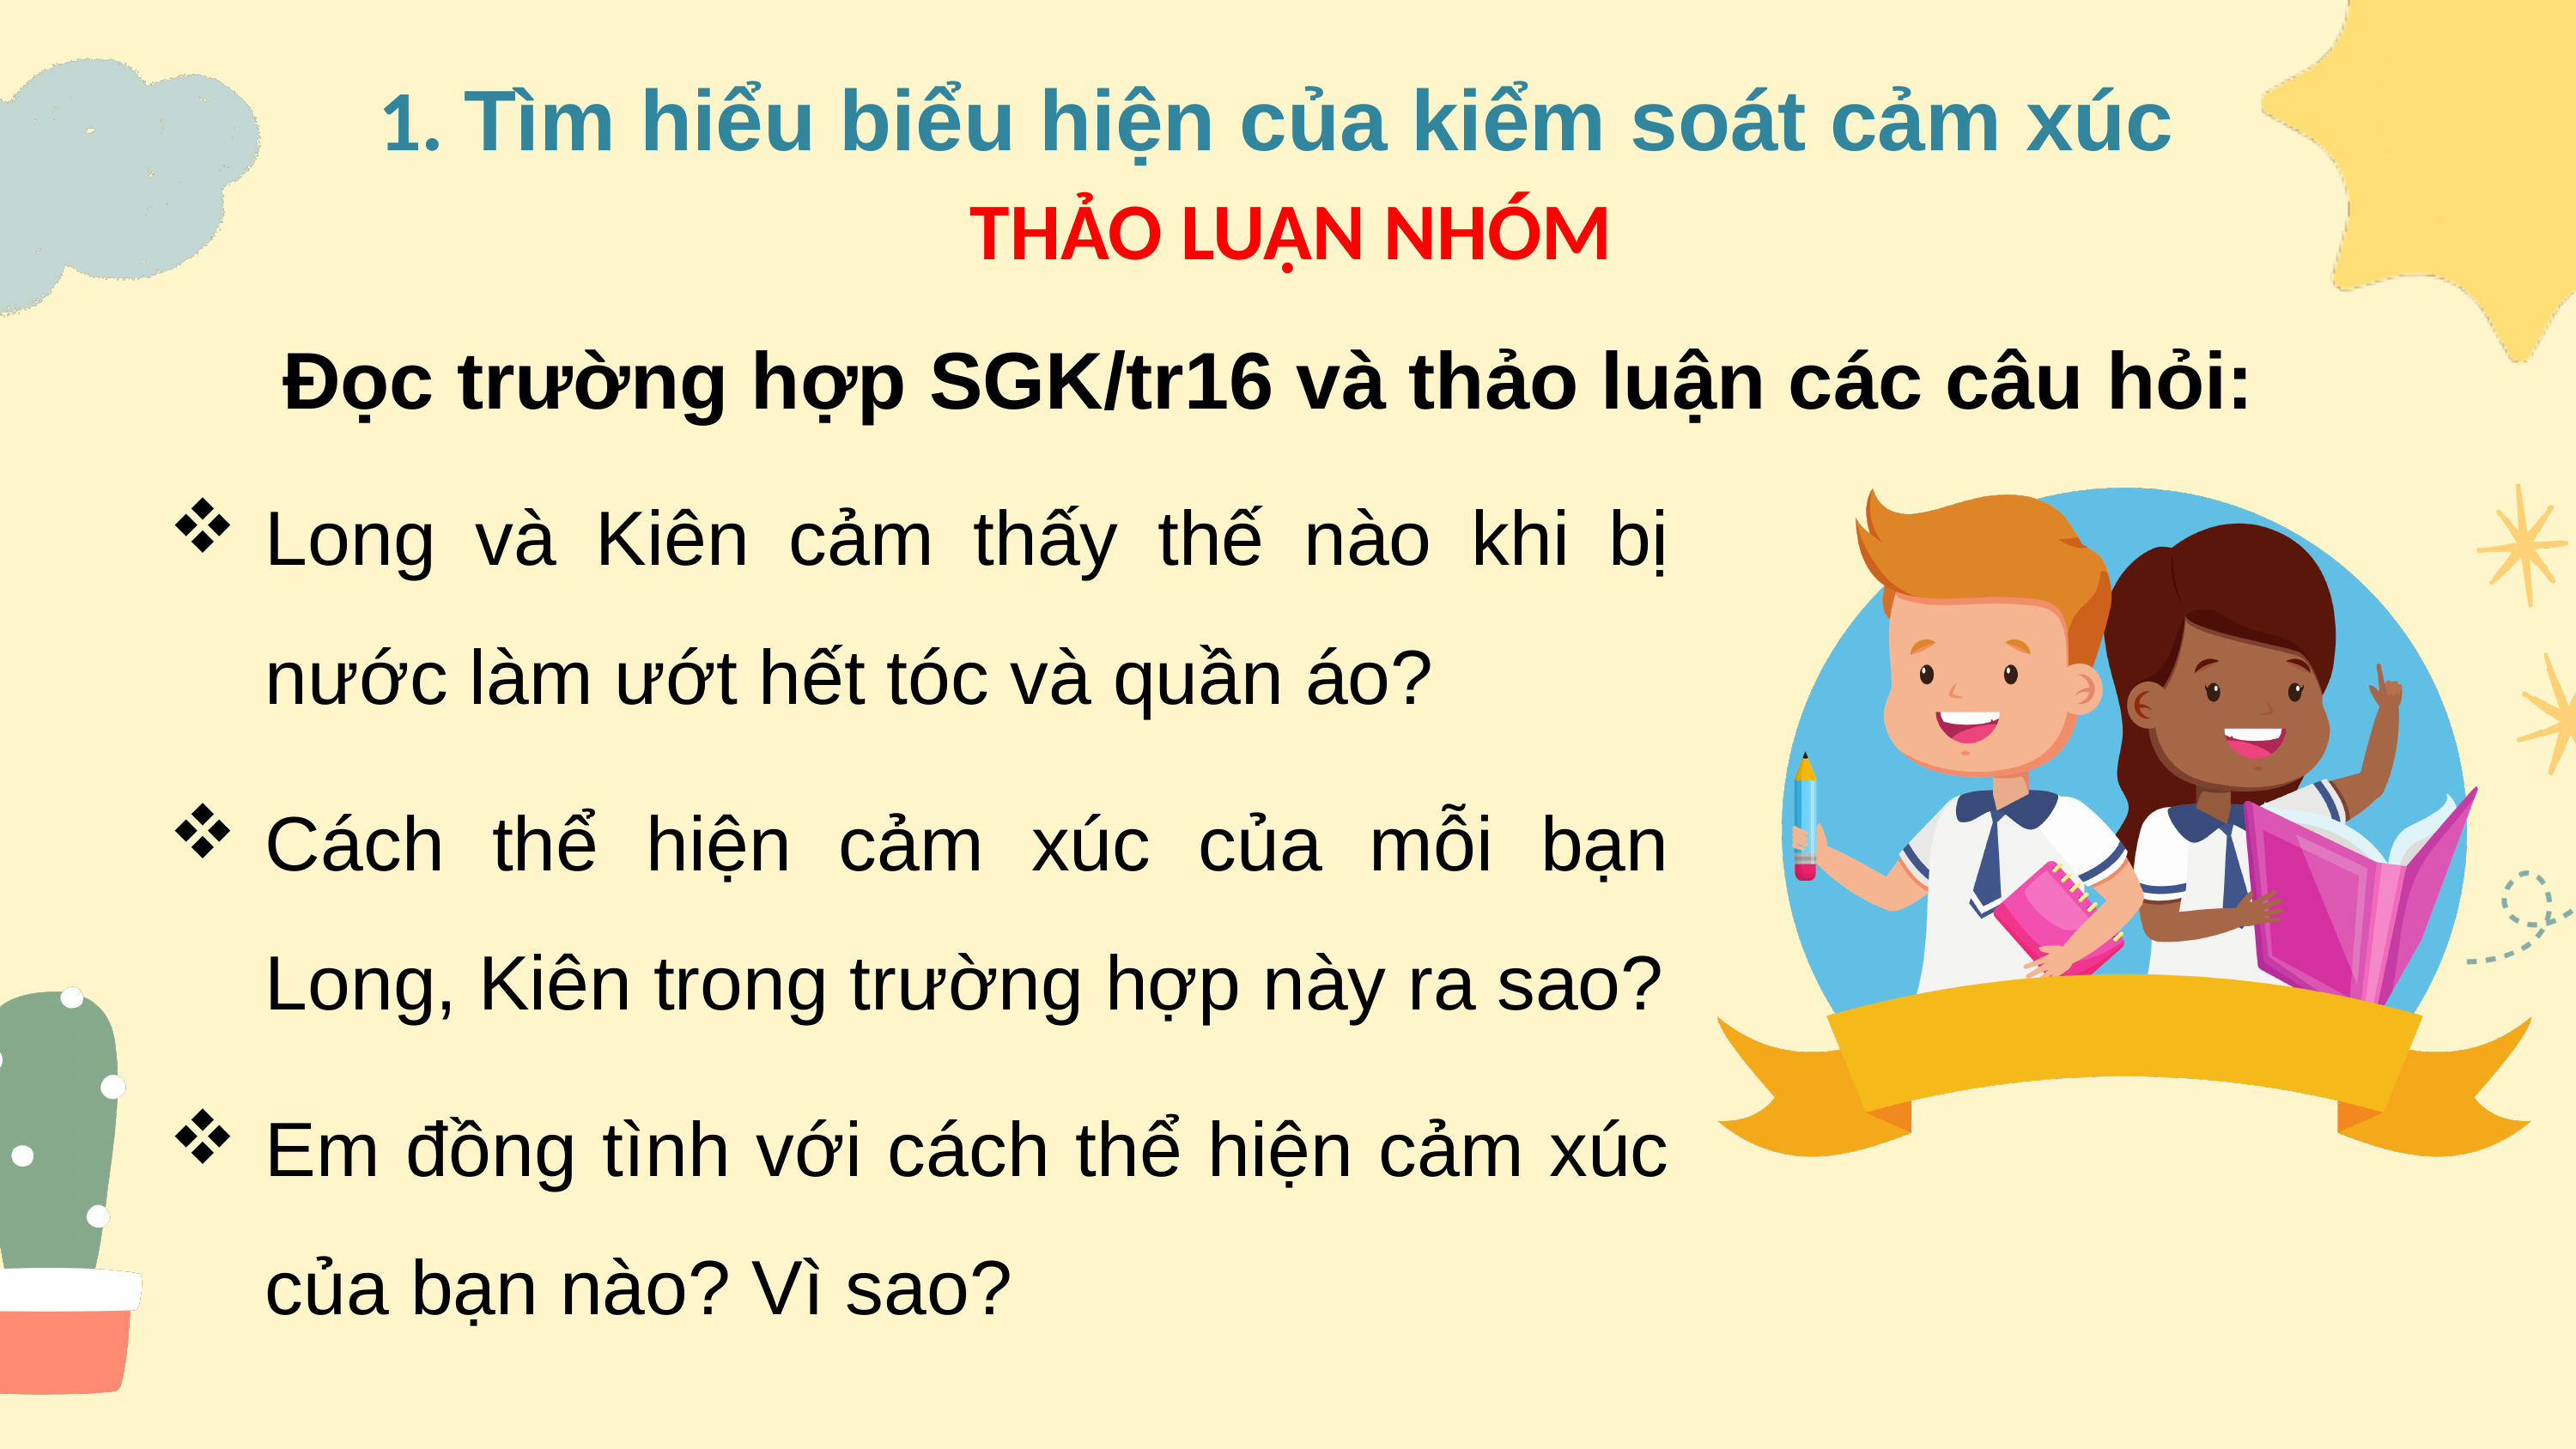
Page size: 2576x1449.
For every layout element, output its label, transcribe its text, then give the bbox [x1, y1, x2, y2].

text_box 1. Tìm hiểu biểu hiện của kiểm soát cảm xúc [365, 7, 2188, 174]
text_box THẢO LUẬN NHÓM [957, 173, 1626, 273]
text_box Long và Kiên cảm thấy thế nào khi bị nước làm ướt hết tóc và quần áo? Cách thể hiện cảm xúc của mỗi bạn Long, Kiên trong trường hợp này ra sao? Em đồng tình với cách thể hiện cảm xúc của bạn nào? Vì sao? [155, 436, 1682, 1337]
text_box Đọc trường hợp SGK/tr16 và thảo luận các câu hỏi: [270, 273, 2268, 432]
picture [2261, 0, 2576, 366]
picture [0, 985, 145, 1397]
picture [0, 58, 261, 320]
picture [1716, 482, 2576, 1175]
